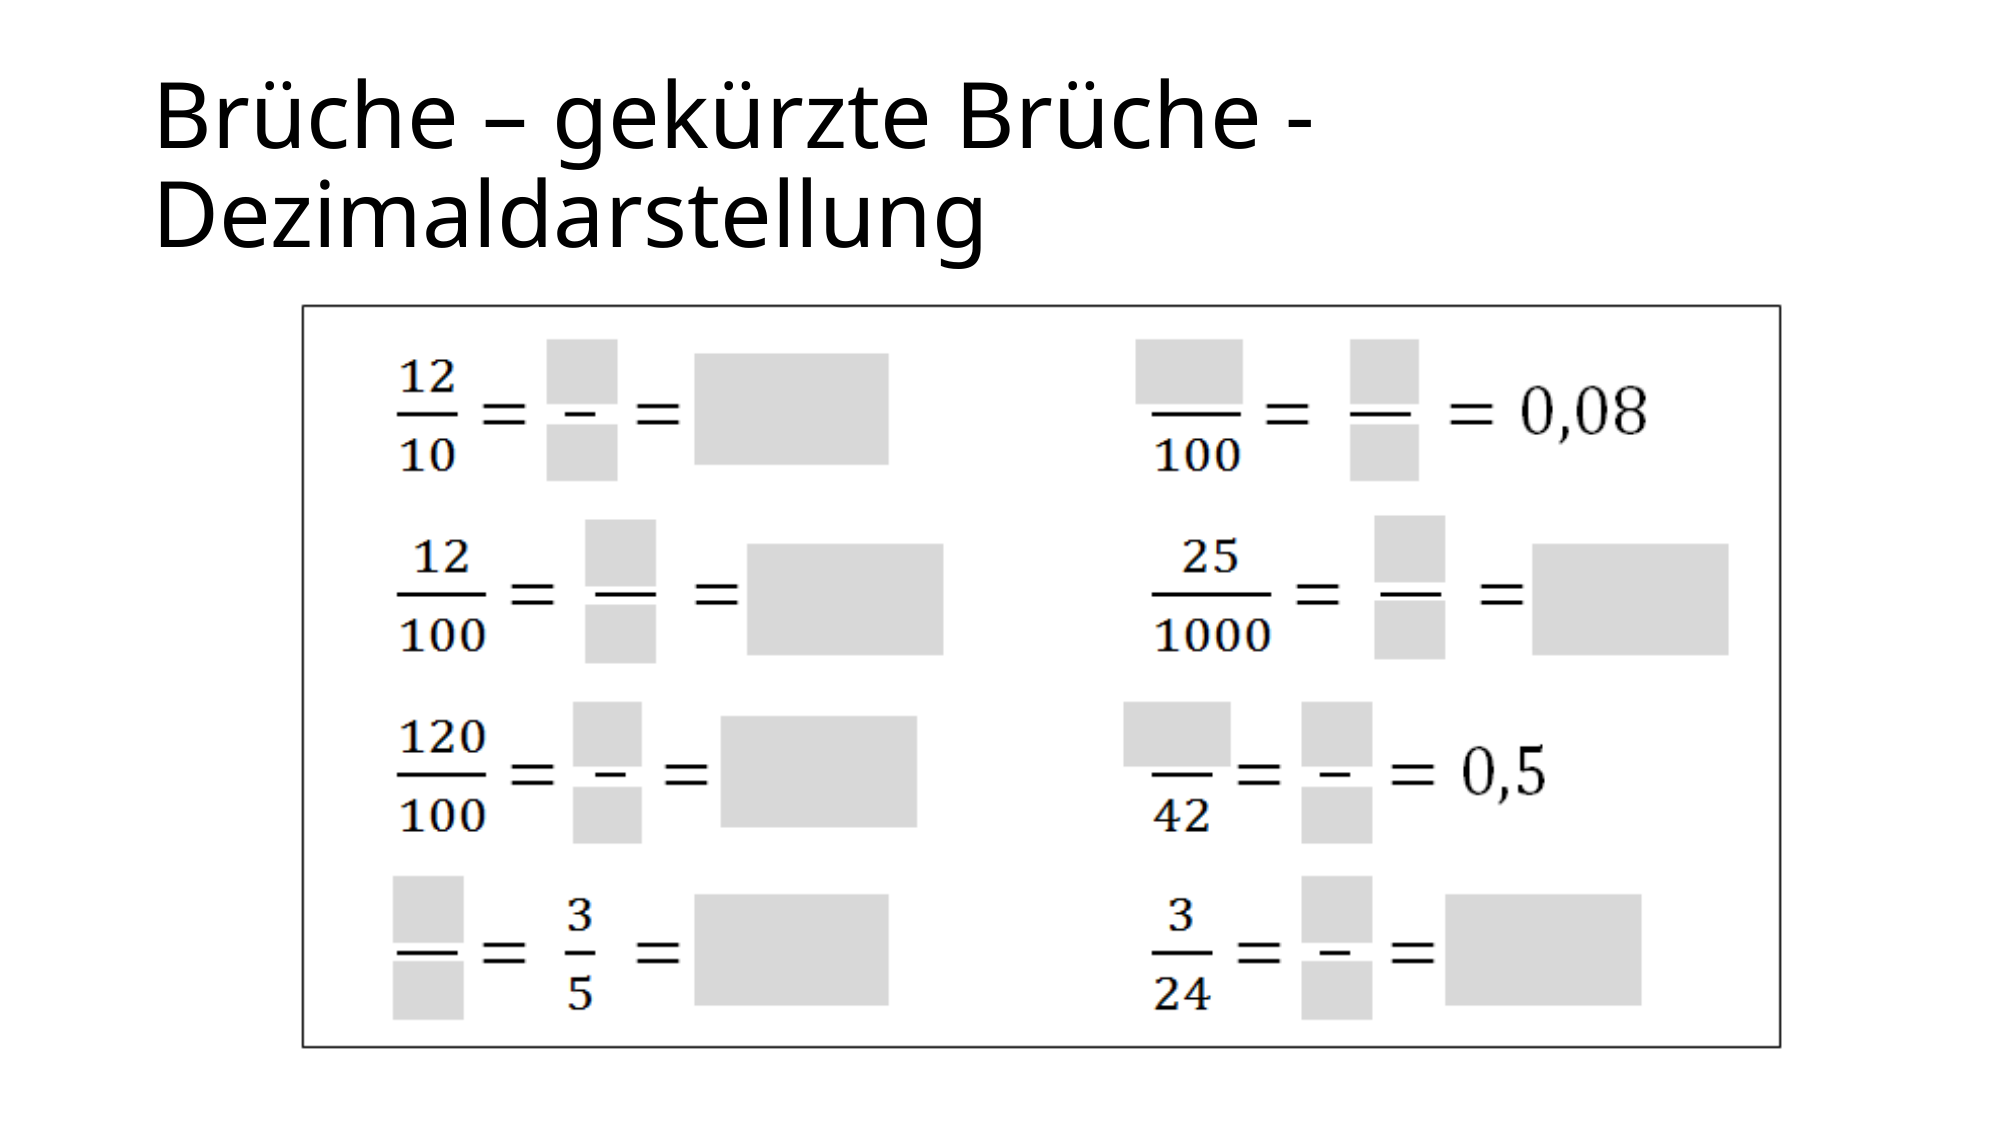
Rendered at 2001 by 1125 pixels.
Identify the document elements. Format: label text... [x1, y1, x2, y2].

title Brüche – gekürzte Brüche - Dezimaldarstellung [137, 59, 1863, 278]
picture [272, 277, 1806, 1075]
